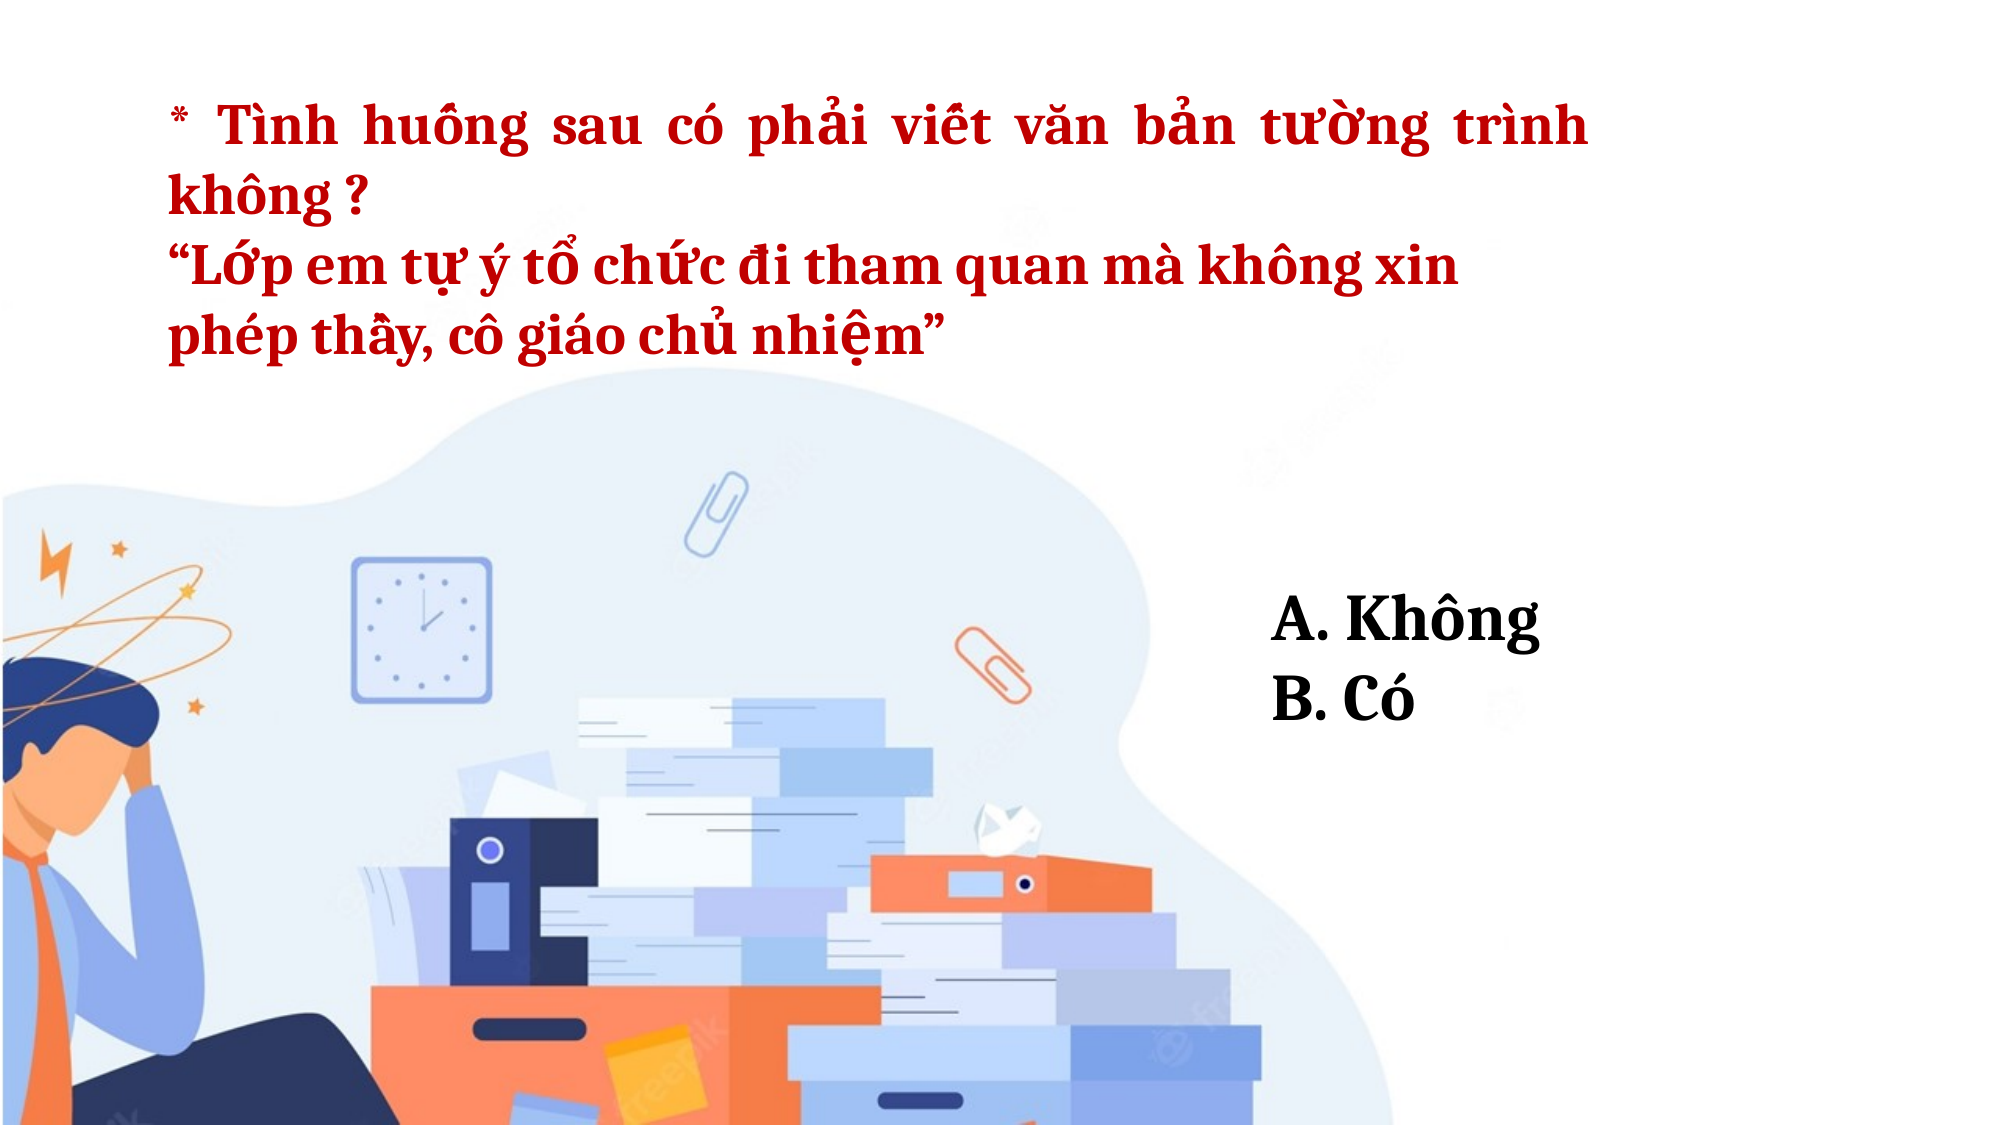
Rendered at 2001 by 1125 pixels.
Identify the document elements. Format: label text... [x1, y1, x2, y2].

text_box A. Không B. Có [1257, 566, 1812, 742]
picture [0, 0, 2001, 1125]
text_box * Tình huống sau có phải viết văn bản tường trình không ? “Lớp em tự ý tổ chức đi tham quan mà không xin phép thầy, cô giáo chủ nhiệm” [152, 78, 1605, 374]
